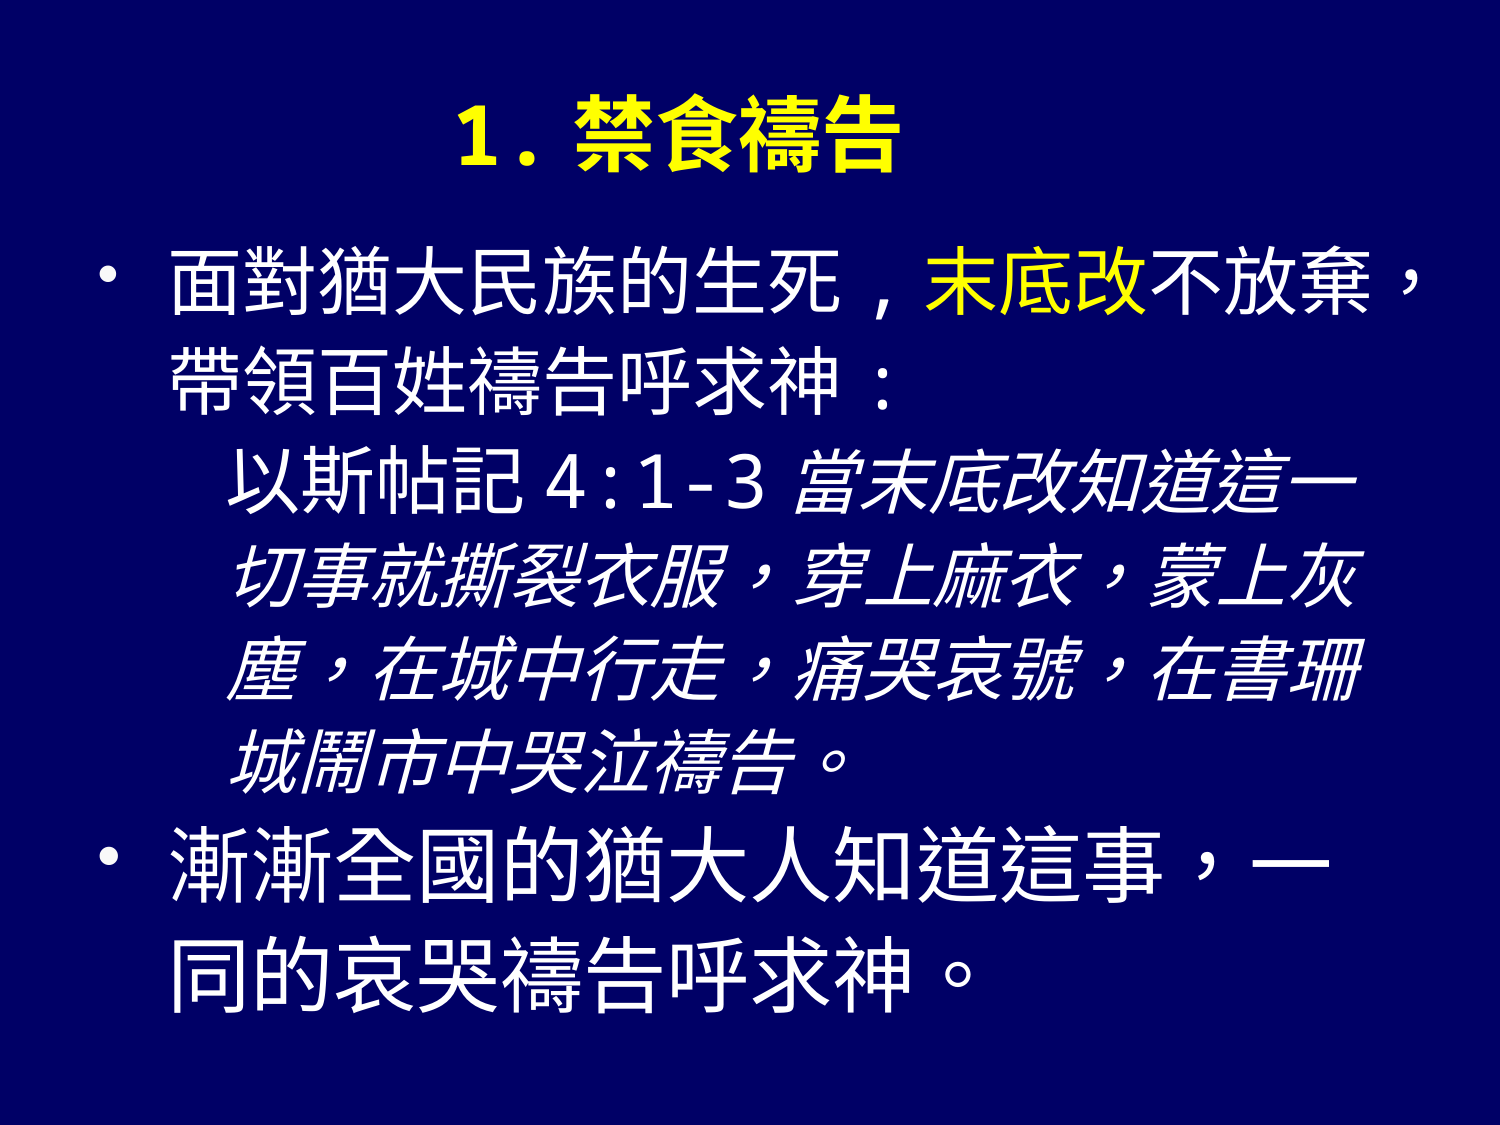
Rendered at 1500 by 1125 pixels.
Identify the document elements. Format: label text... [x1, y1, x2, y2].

list 面對猶大民族的生死,末底改不放棄，帶領百姓禱告呼求神: 以斯帖記4:1-3當末底改知道這一切事就撕裂衣服，穿上麻衣，蒙上灰塵，在城中行走，痛哭哀號，在書珊城鬧市中哭泣禱告。 漸漸全國的猶大人知道這事，一同的哀哭禱告呼求神。 [62, 218, 1413, 1088]
text_box 1.禁食禱告 [437, 75, 938, 190]
